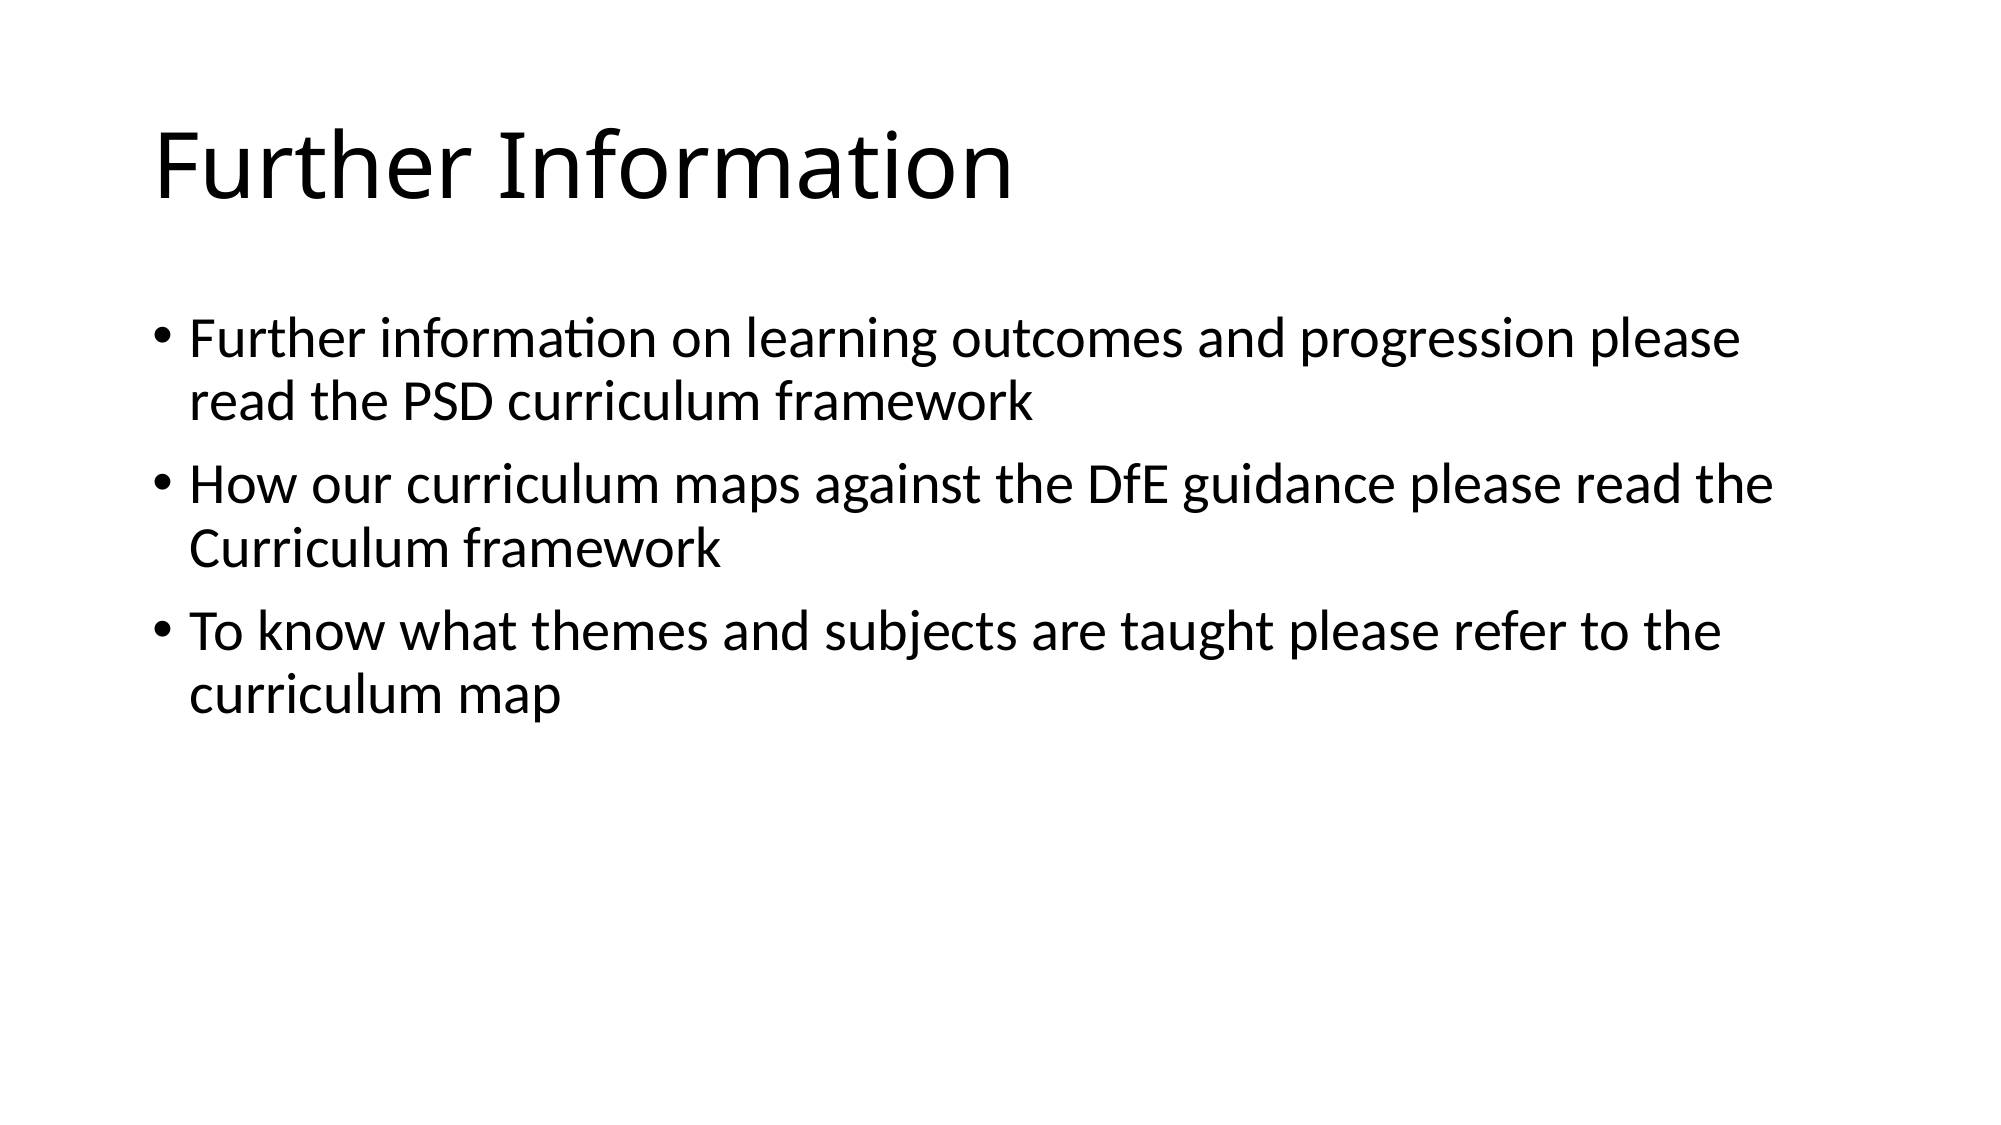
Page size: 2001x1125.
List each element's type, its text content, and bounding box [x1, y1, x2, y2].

list Further information on learning outcomes and progression please read the PSD curriculum framework How our curriculum maps against the DfE guidance please read the Curriculum framework To know what themes and subjects are taught please refer to the curriculum map [137, 299, 1863, 1014]
title Further Information [137, 59, 1863, 278]
